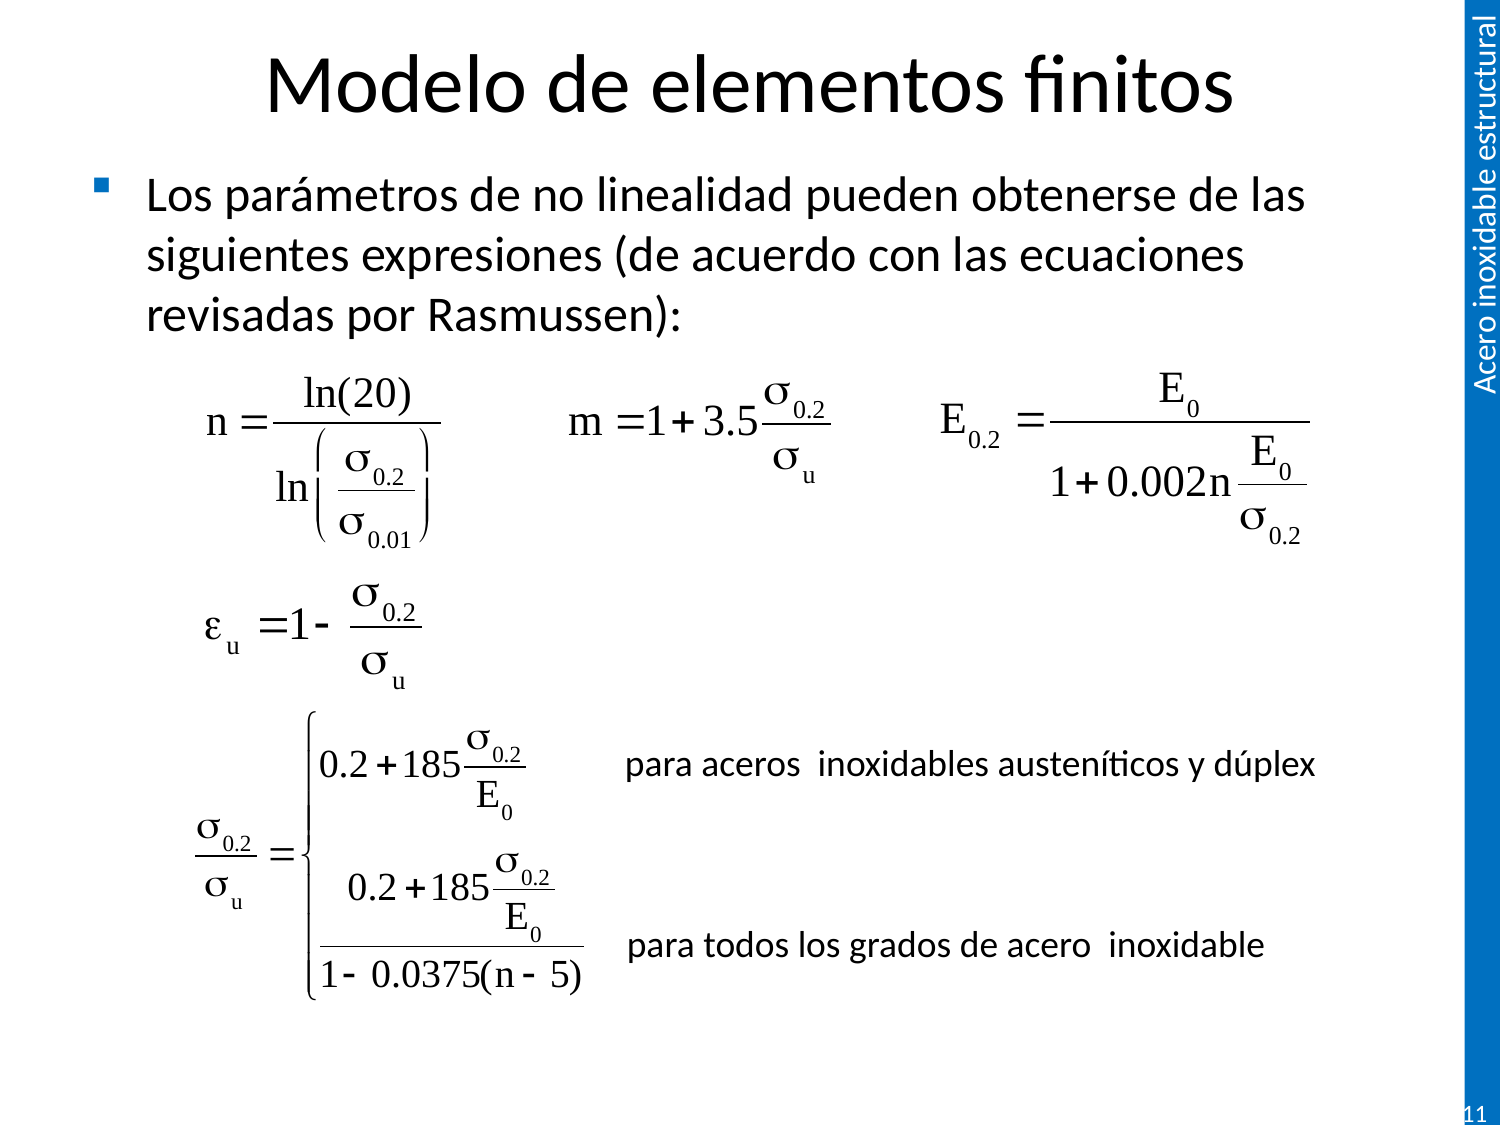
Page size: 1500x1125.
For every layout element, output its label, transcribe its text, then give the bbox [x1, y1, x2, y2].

text_box para aceros inoxidables austeníticos y dúplex [1171, 731, 1402, 792]
text_box para todos los grados de acero inoxidable [1171, 912, 1390, 973]
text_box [561, 357, 842, 496]
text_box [198, 358, 450, 563]
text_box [187, 703, 1166, 1010]
title Modelo de elementos finitos [75, 0, 1425, 154]
slide_number 111 [1446, 1082, 1500, 1125]
list Los parámetros de no linealidad pueden obtenerse de las siguientes expresiones (de acuerdo con las ecuaciones revisadas por Rasmussen): [75, 154, 1425, 352]
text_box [931, 355, 1321, 554]
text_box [196, 557, 430, 701]
